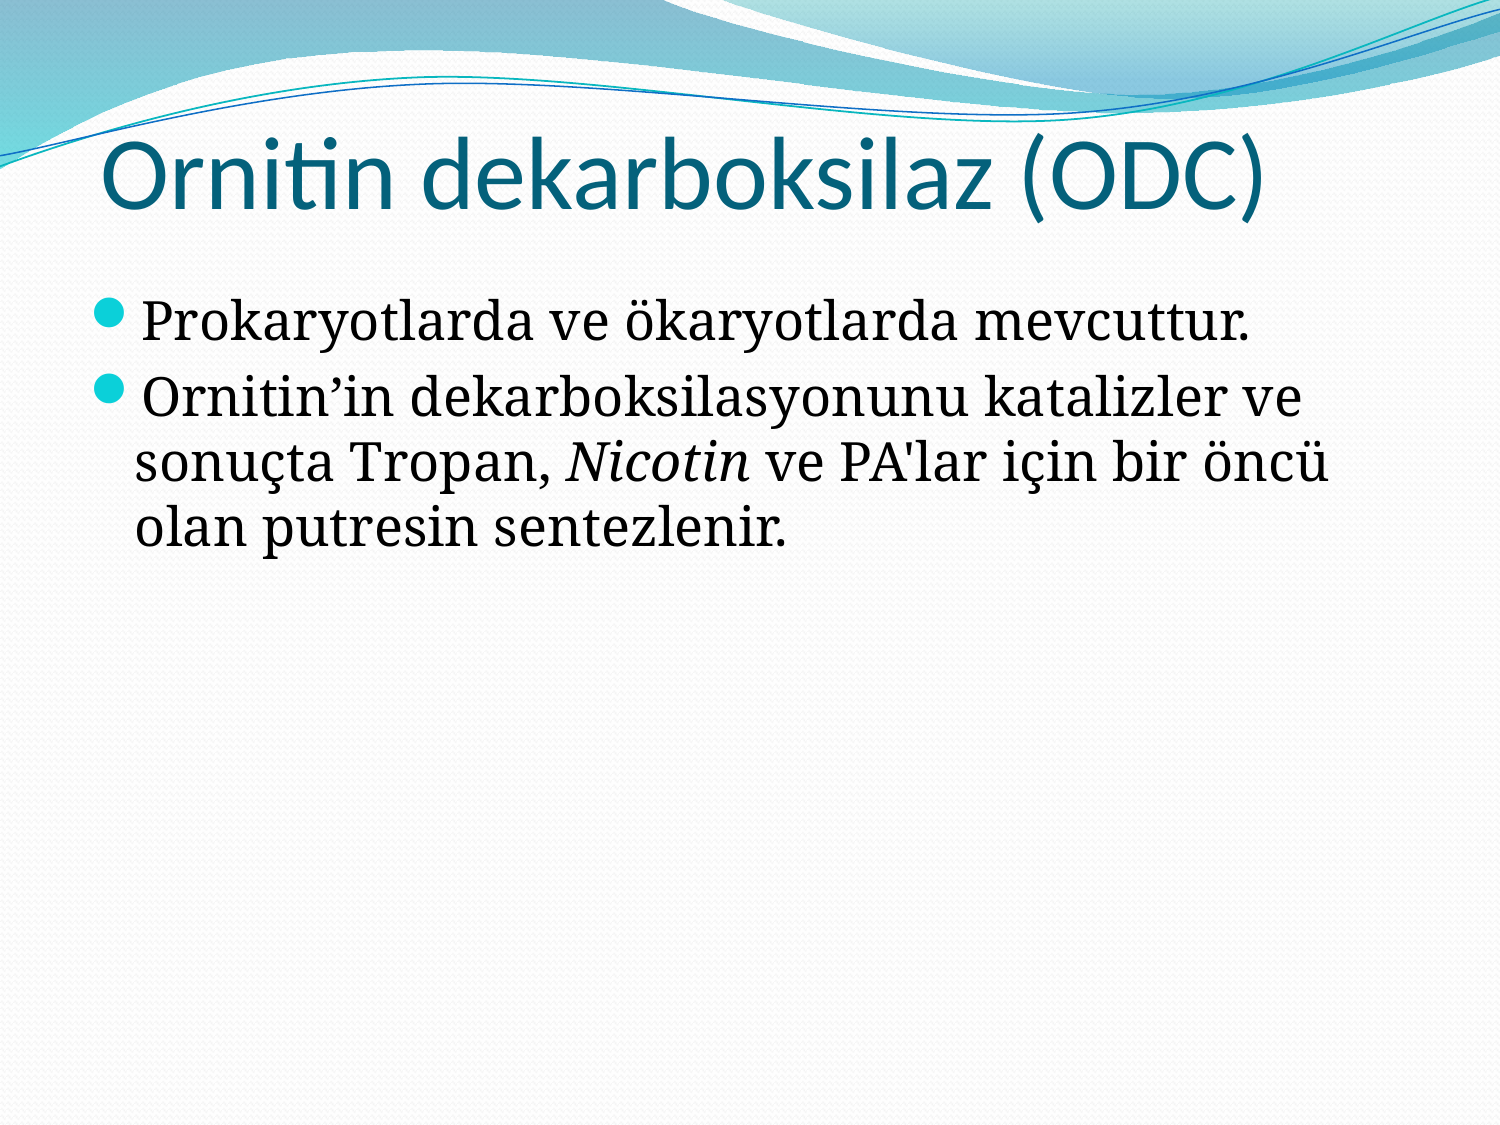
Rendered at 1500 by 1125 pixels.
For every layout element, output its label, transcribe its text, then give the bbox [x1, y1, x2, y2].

list Prokaryotlarda ve ökaryotlarda mevcuttur. Ornitin’in dekarboksilasyonunu katalizler ve sonuçta Tropan, Nicotin ve PA'lar için bir öncü olan putresin sentezlenir. [75, 278, 1425, 1005]
title Ornitin dekarboksilaz (ODC) [100, 42, 1451, 231]
